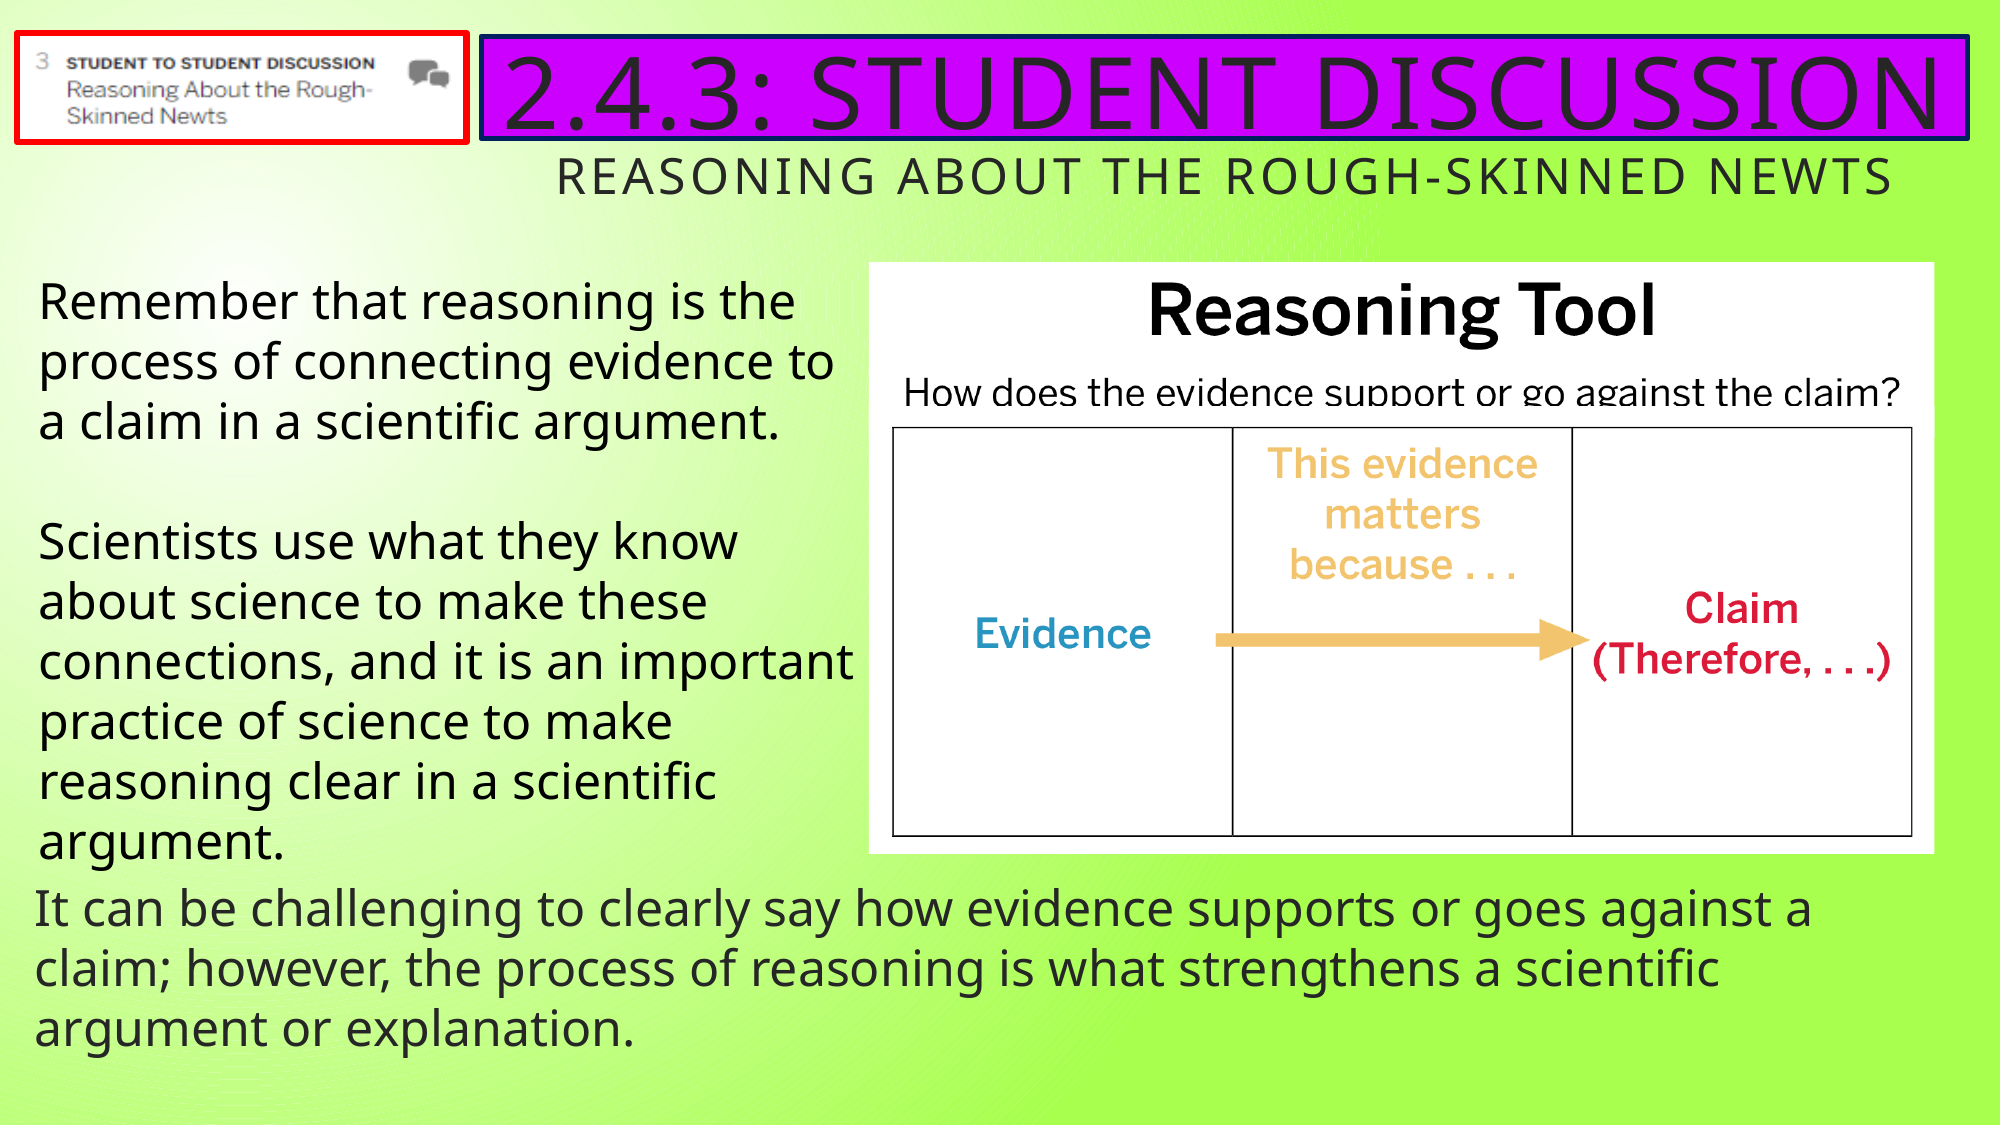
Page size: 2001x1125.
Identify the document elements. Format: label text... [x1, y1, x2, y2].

picture [19, 36, 464, 139]
text_box 2.4.3: Student Discussion Reasoning About the Rough-Skinned Newts [479, 34, 1970, 141]
text_box It can be challenging to clearly say how evidence supports or goes against a claim; however, the process of reasoning is what strengthens a scientific argument or explanation. [20, 868, 1968, 1064]
text_box Remember that reasoning is the process of connecting evidence to a claim in a scientific argument. Scientists use what they know about science to make these connections, and it is an important practice of science to make reasoning clear in a scientific argument. [24, 262, 873, 878]
picture [868, 262, 1935, 854]
